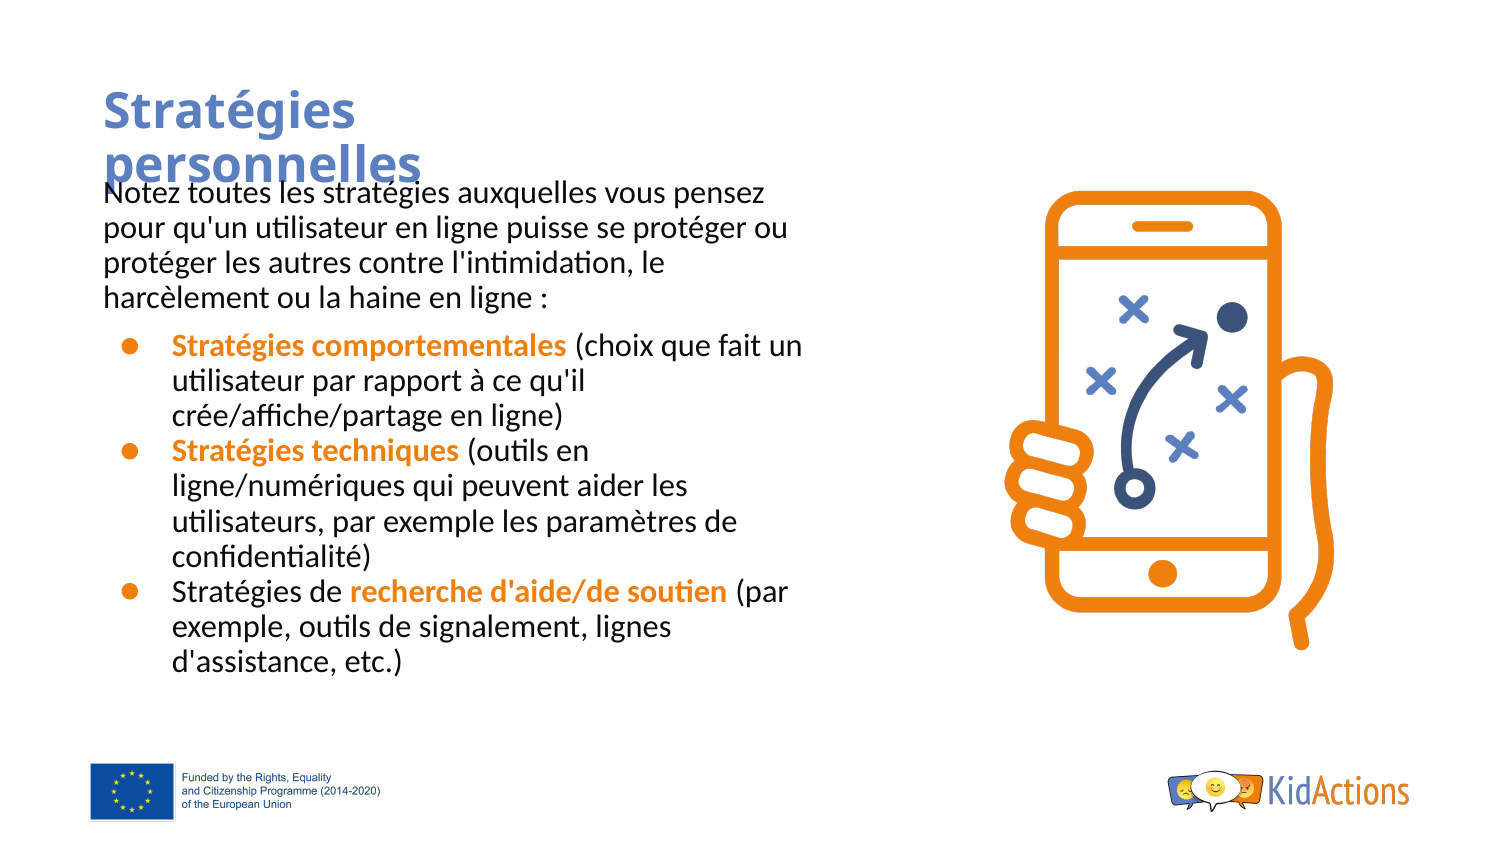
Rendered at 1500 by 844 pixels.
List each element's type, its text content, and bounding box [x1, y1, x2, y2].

picture [993, 169, 1352, 675]
picture [1162, 767, 1414, 816]
title Stratégies personnelles [91, 55, 588, 169]
picture [86, 758, 391, 825]
list Notez toutes les stratégies auxquelles vous pensez pour qu'un utilisateur en ligne puisse se protéger ou protéger les autres contre l'intimidation, le harcèlement ou la haine en ligne : Stratégies comportementales (choix que fait un utilisateur par rapport à ce qu'il crée/affiche/partage en ligne) Stratégies techniques (outils en ligne/numériques qui peuvent aider les utilisateurs, par exemple les paramètres de confidentialité) Stratégies de recherche d'aide/de soutien (par exemple, outils de signalement, lignes d'assistance, etc.) [91, 169, 830, 688]
